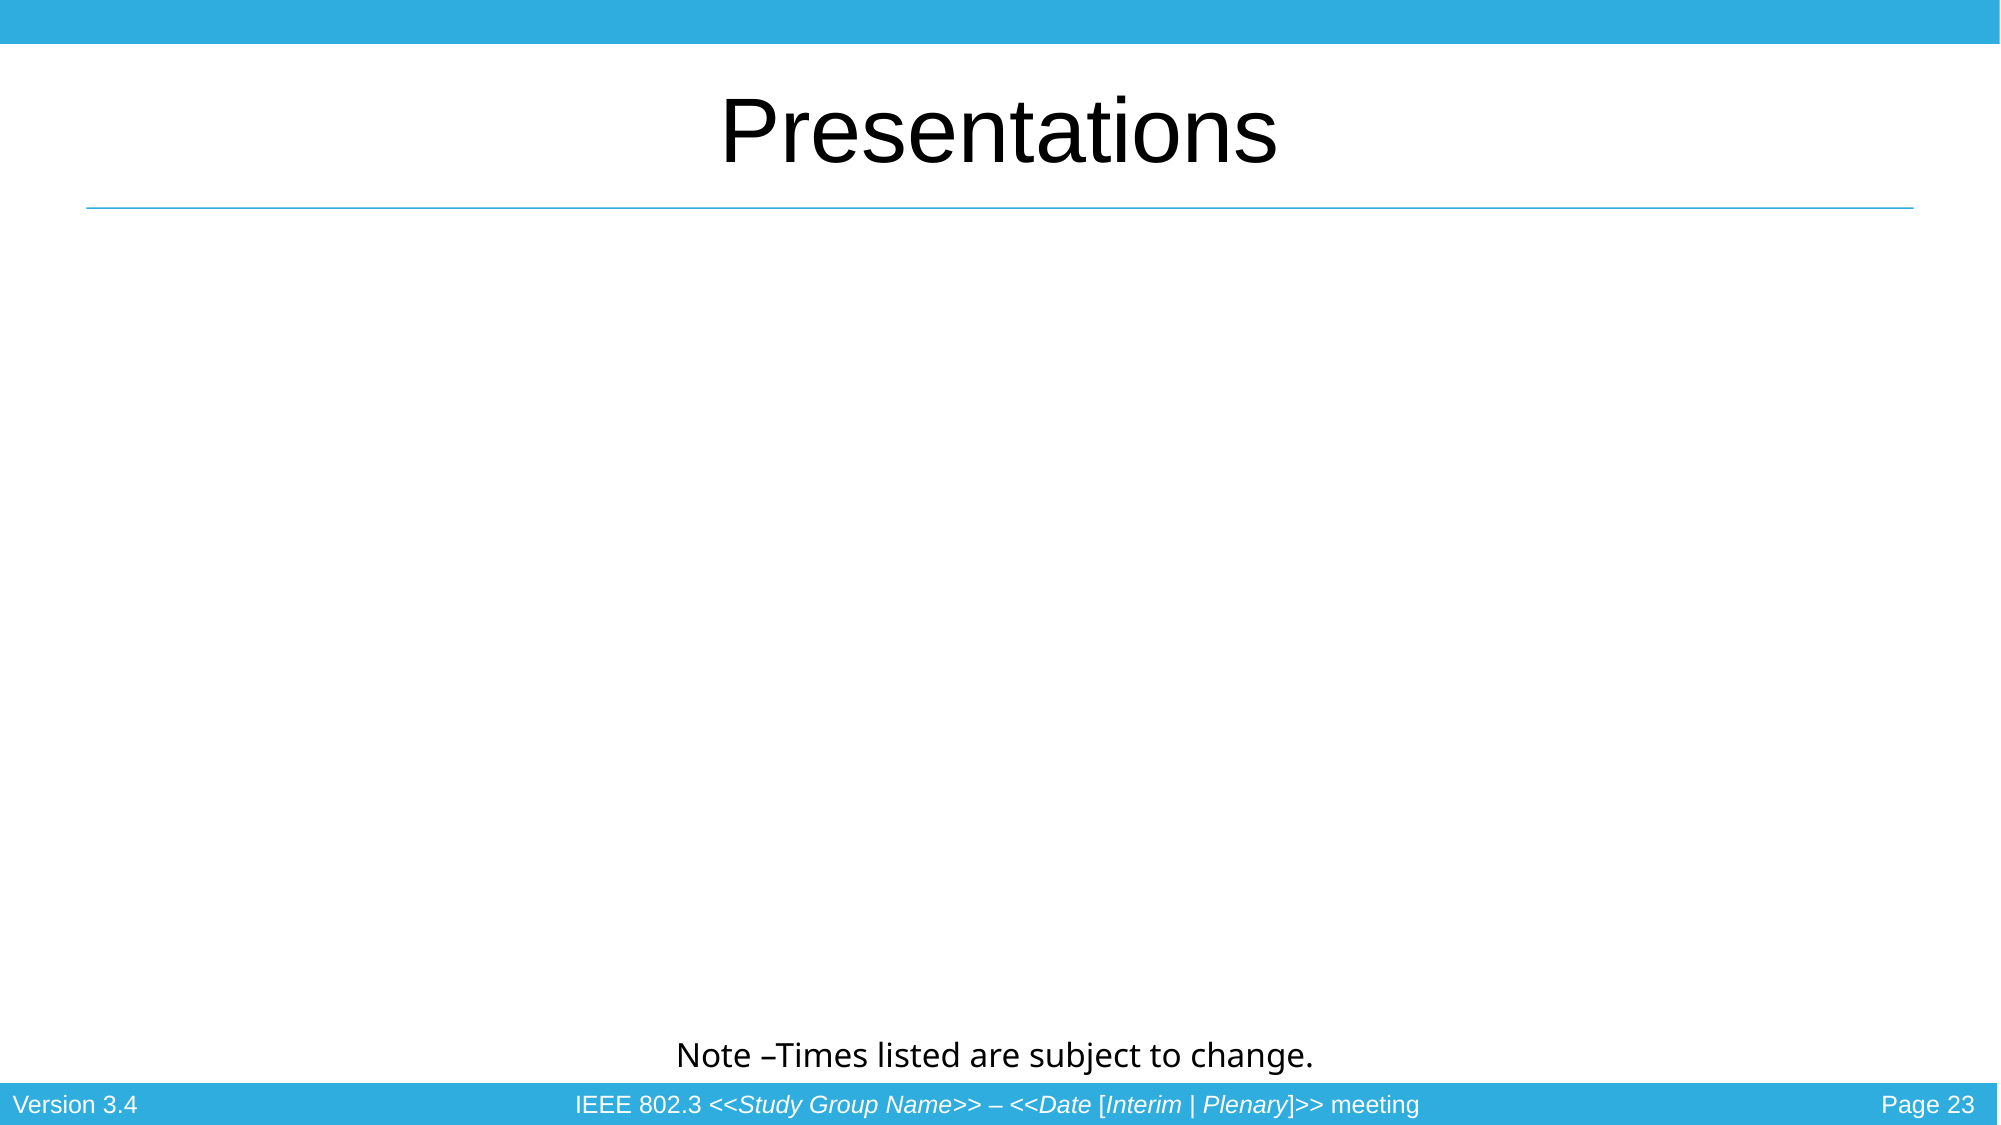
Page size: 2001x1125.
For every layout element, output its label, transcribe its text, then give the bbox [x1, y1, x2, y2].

title Presentations [99, 66, 1901, 197]
text_box Note –Times listed are subject to change. [249, 1027, 1750, 1082]
